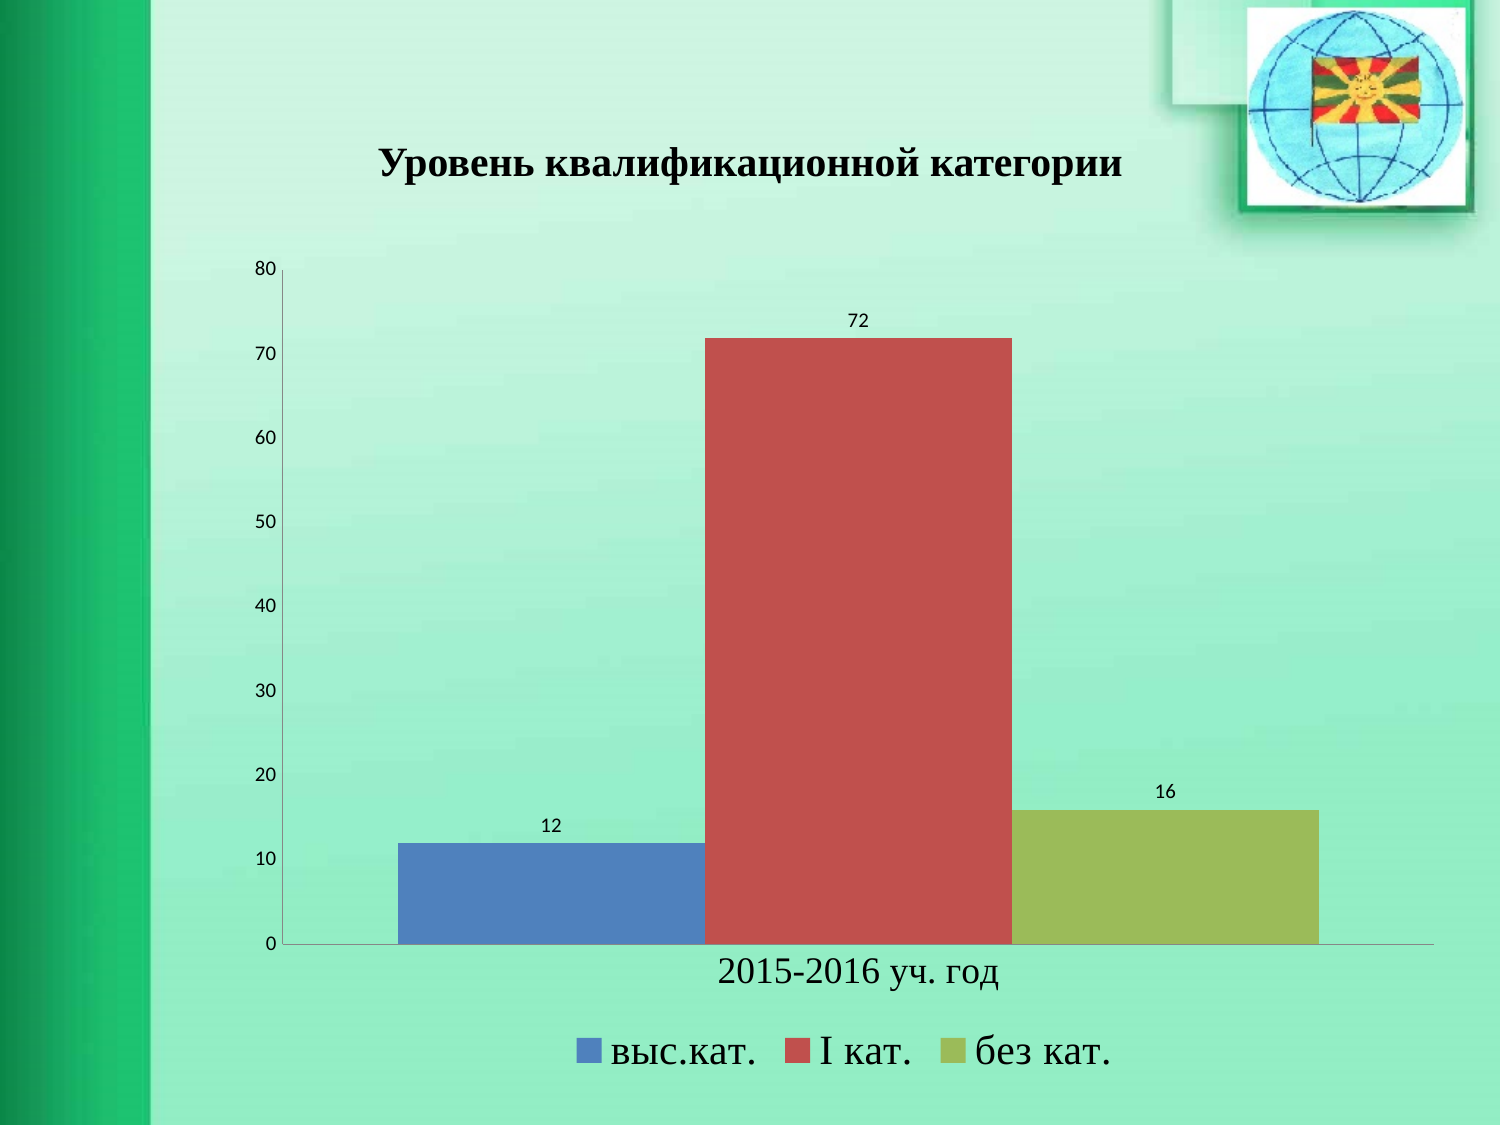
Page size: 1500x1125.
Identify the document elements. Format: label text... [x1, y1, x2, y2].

title Уровень квалификационной категории [75, 90, 1425, 230]
chart [229, 243, 1459, 1083]
picture [0, 1, 1500, 1125]
